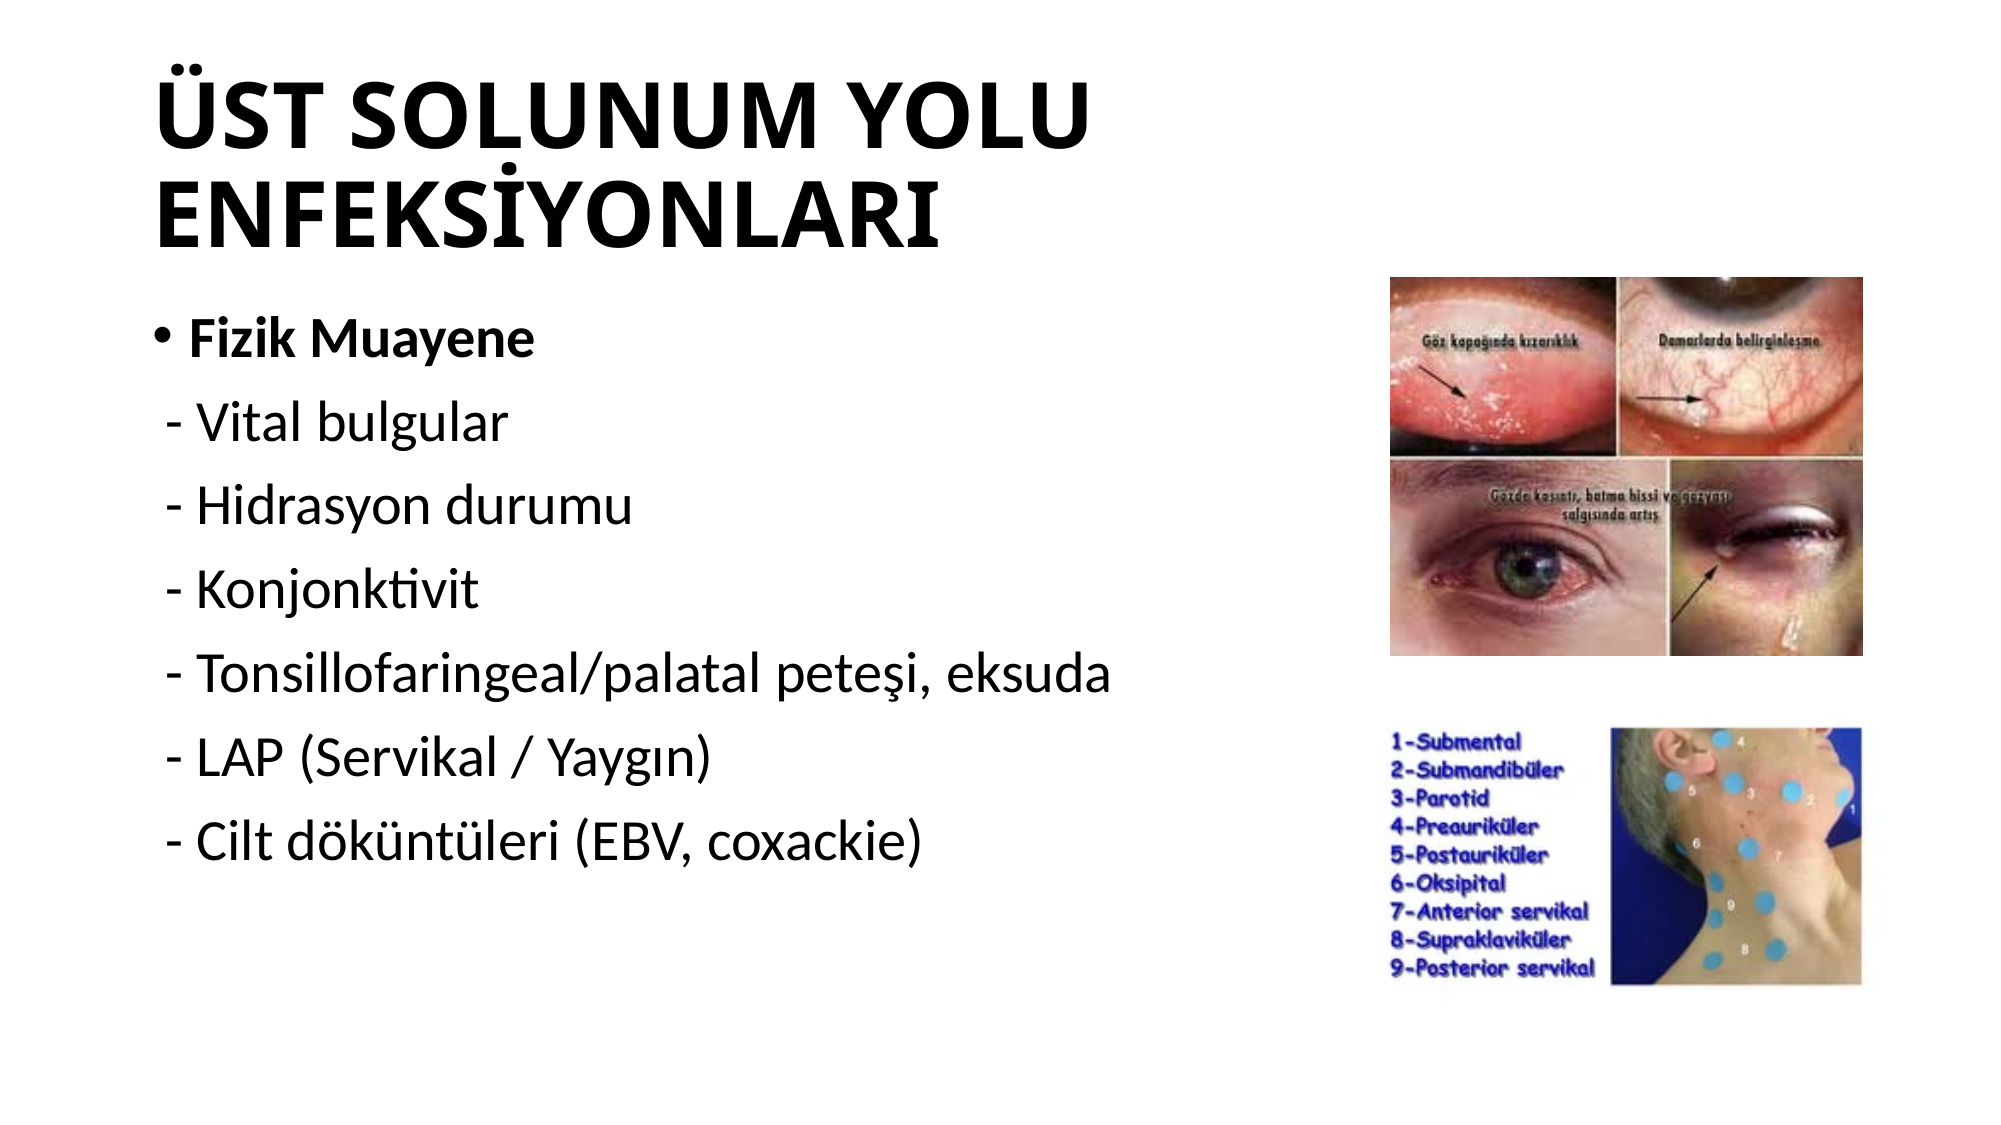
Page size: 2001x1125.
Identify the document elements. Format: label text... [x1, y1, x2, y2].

list Fizik Muayene - Vital bulgular - Hidrasyon durumu - Konjonktivit - Tonsillofaringeal/palatal peteşi, eksuda - LAP (Servikal / Yaygın) - Cilt döküntüleri (EBV, coxackie) [137, 299, 1863, 1014]
picture [1358, 715, 1895, 1045]
picture [1390, 277, 1863, 656]
title ÜST SOLUNUM YOLU ENFEKSİYONLARI [137, 59, 1863, 278]
